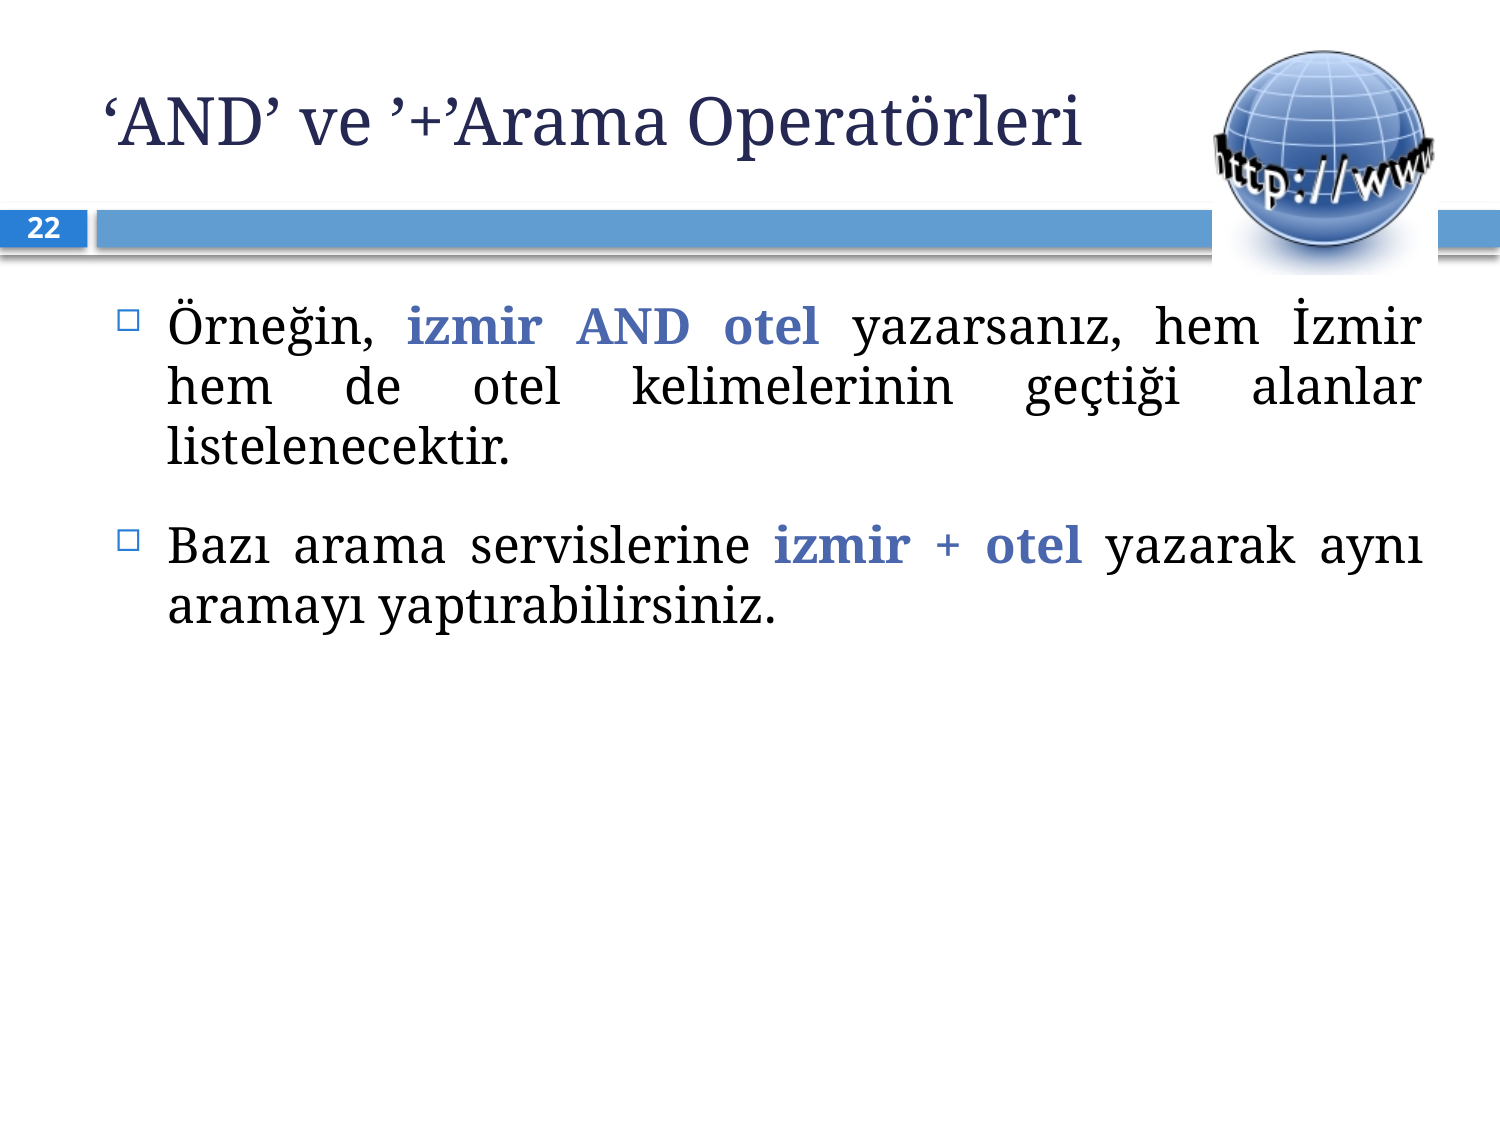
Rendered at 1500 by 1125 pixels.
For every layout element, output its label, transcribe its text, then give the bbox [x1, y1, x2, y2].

picture [1212, 49, 1438, 276]
list Örneğin, izmir AND otel yazarsanız, hem İzmir hem de otel kelimelerinin geçtiği alanlar listelenecektir. Bazı arama servislerine izmir + otel yazarak aynı aramayı yaptırabilirsiniz. [100, 287, 1438, 1025]
slide_number 22 [0, 208, 88, 249]
title ‘AND’ ve ’+’Arama Operatörleri [87, 37, 1425, 200]
